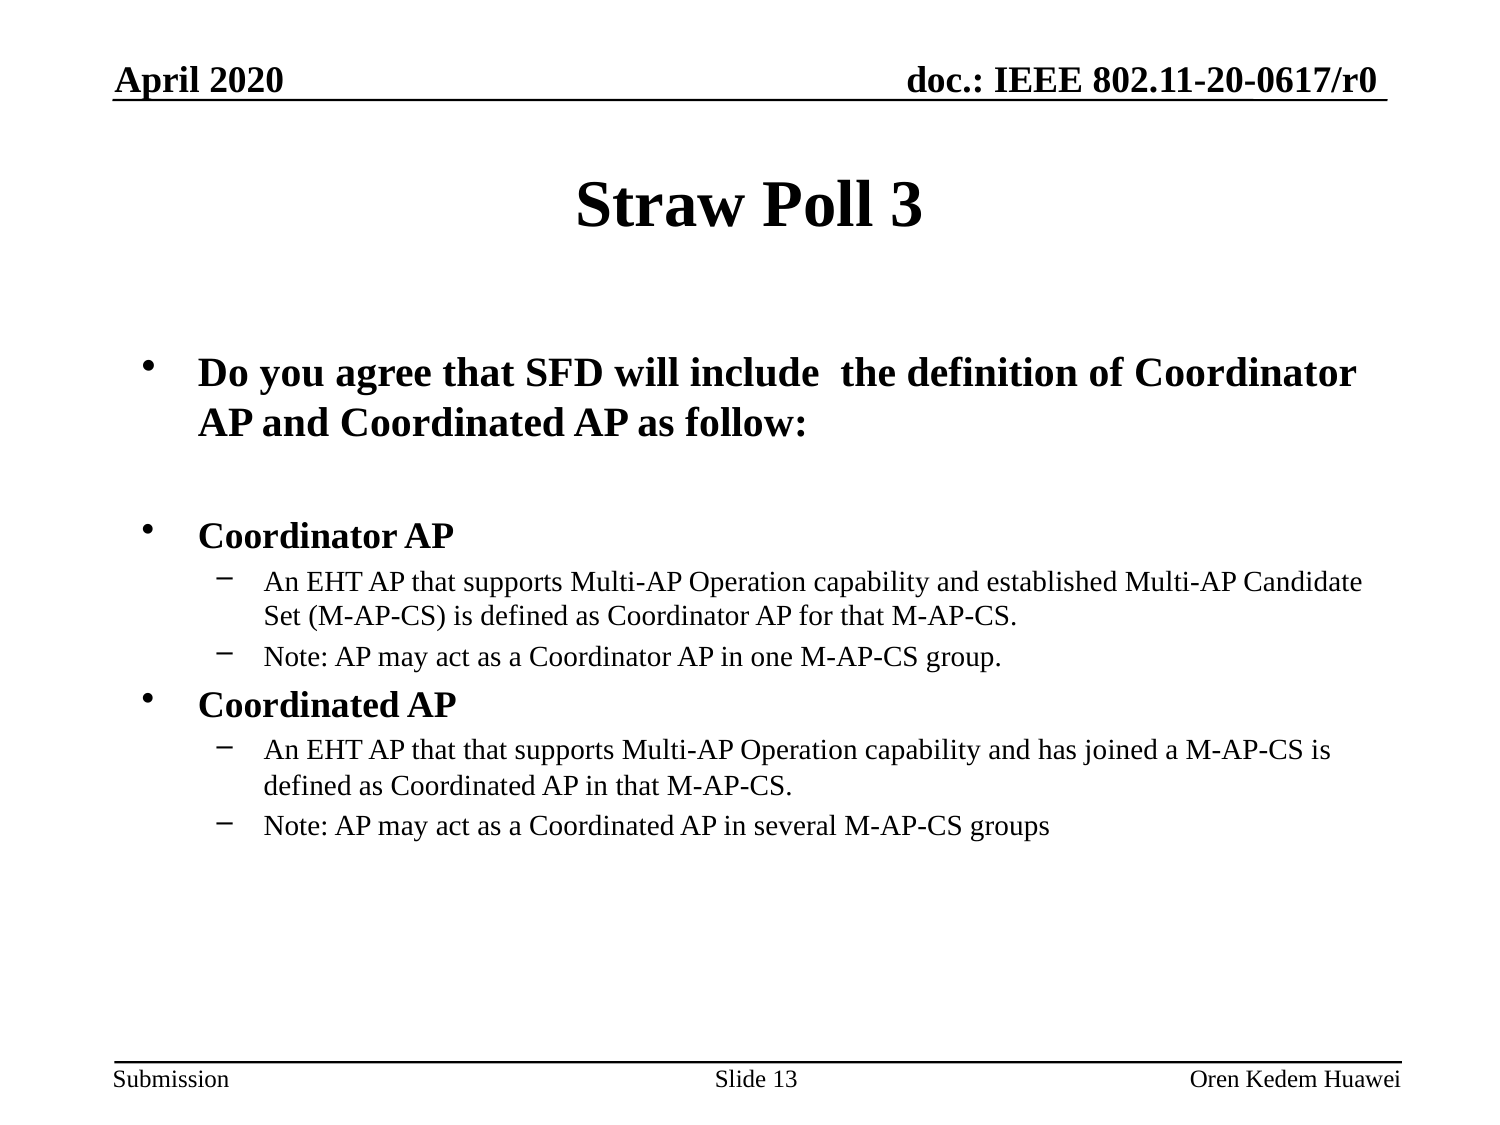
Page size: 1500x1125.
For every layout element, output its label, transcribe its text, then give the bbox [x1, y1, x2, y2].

list Do you agree that SFD will include the definition of Coordinator AP and Coordinated AP as follow: Coordinator AP An EHT AP that supports Multi-AP Operation capability and established Multi-AP Candidate Set (M-AP-CS) is defined as Coordinator AP for that M-AP-CS. Note: AP may act as a Coordinator AP in one M-AP-CS group. Coordinated AP An EHT AP that that supports Multi-AP Operation capability and has joined a M-AP-CS is defined as Coordinated AP in that M-AP-CS. Note: AP may act as a Coordinated AP in several M-AP-CS groups [126, 337, 1402, 1013]
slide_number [114, 54, 286, 101]
title Straw Poll 3 [112, 112, 1388, 288]
footer Oren Kedem Huawei [1186, 1061, 1402, 1093]
slide_number Slide 13 [712, 1061, 800, 1093]
